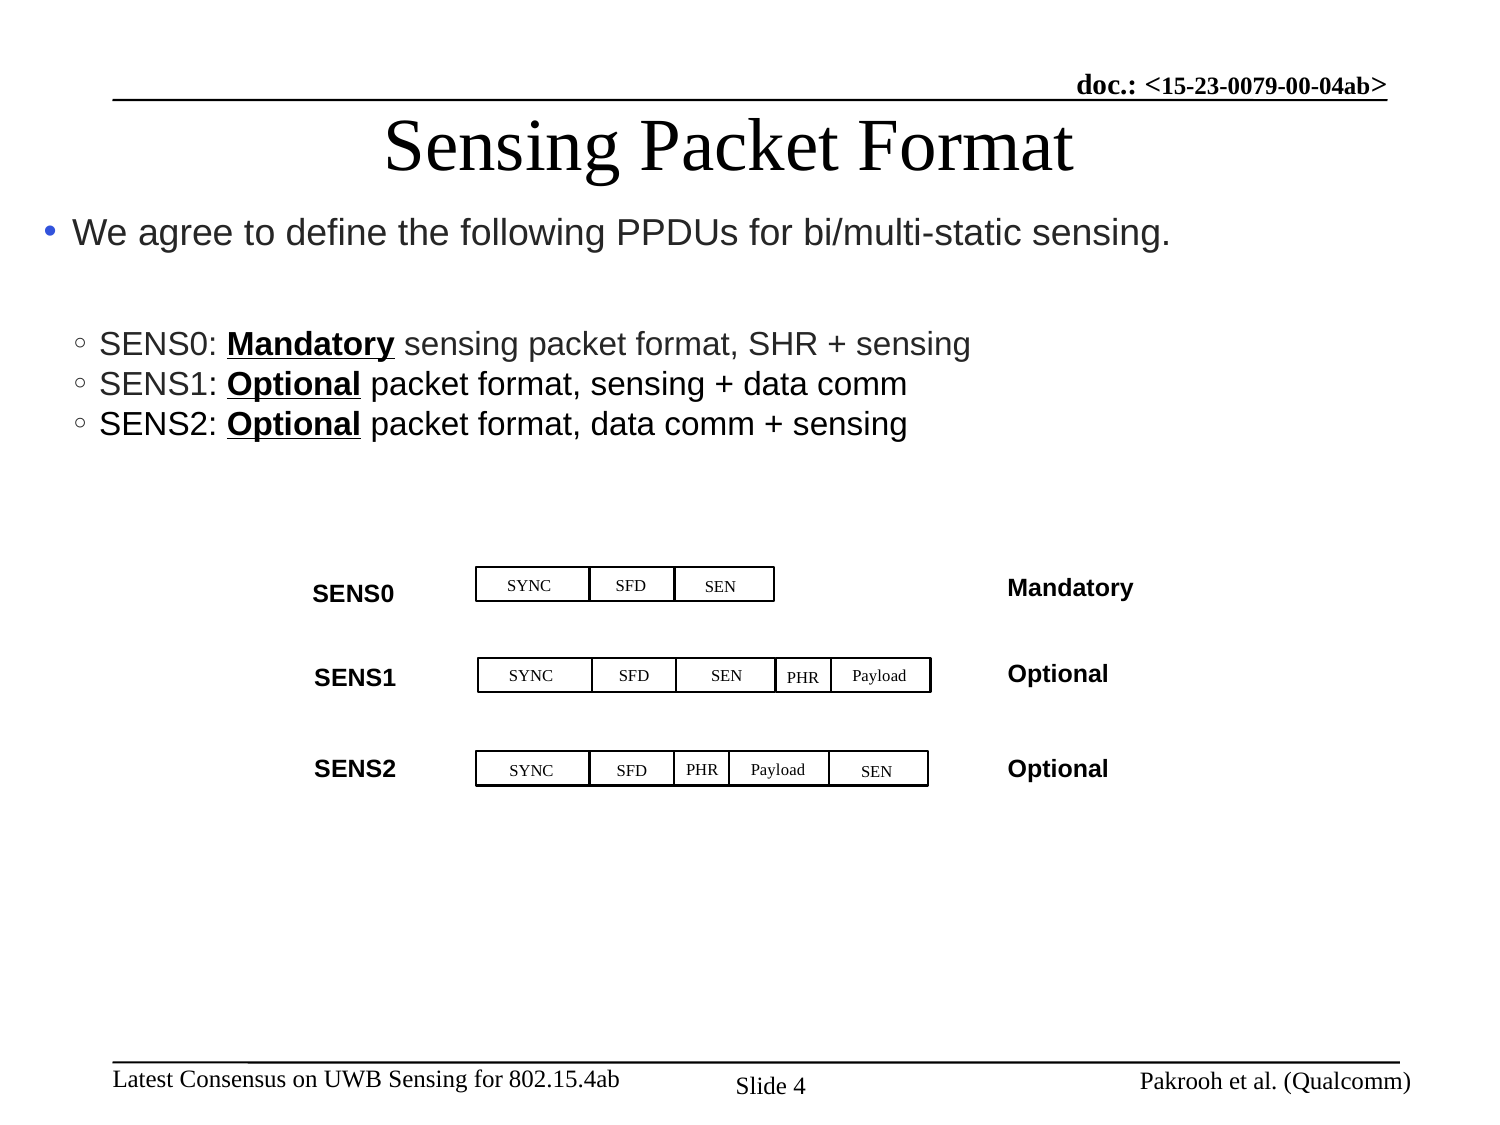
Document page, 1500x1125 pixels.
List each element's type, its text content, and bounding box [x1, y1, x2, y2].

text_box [478, 657, 971, 694]
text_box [126, 461, 1315, 699]
text_box Optional [985, 740, 1277, 798]
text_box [475, 750, 928, 789]
title Sensing Packet Format [39, 113, 1419, 167]
text_box Slide 4 [720, 1062, 827, 1094]
text_box SENS2 [291, 740, 432, 798]
text_box Pakrooh et al. (Qualcomm) [1124, 1056, 1500, 1088]
list We agree to define the following PPDUs for bi/multi-static sensing. SENS0: Mandatory sensing packet format, SHR + sensing SENS1: Optional packet format, sensing + data comm SENS2: Optional packet format, data comm + sensing [43, 207, 1457, 837]
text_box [475, 566, 774, 605]
